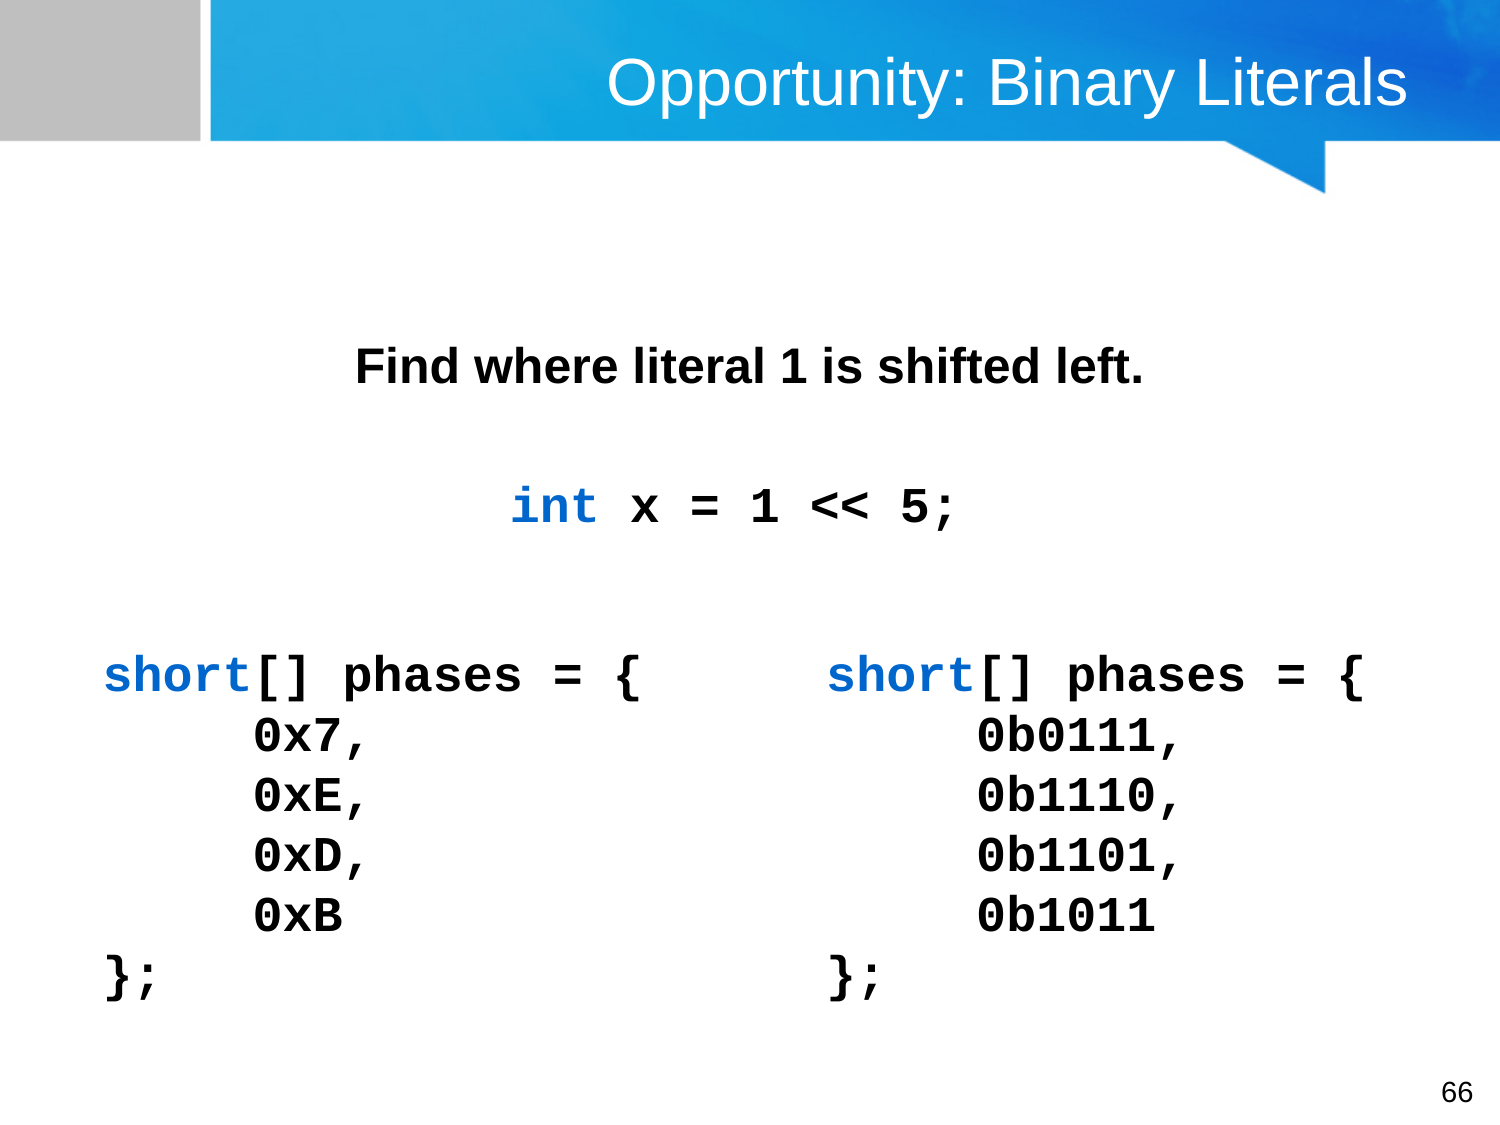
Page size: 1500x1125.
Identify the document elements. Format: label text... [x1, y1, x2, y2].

text_box Find where literal 1 is shifted left. [340, 326, 1161, 402]
title Opportunity: Binary Literals [75, 31, 1425, 127]
text_box short[] phases = { 0b0111, 0b1110, 0b1101, 0b1011 }; [811, 634, 1382, 1009]
text_box int x = 1 << 5; [495, 465, 975, 540]
slide_number 66 [1138, 1038, 1489, 1117]
picture [0, 0, 1500, 1125]
text_box short[] phases = { 0x7, 0xE, 0xD, 0xB }; [87, 634, 658, 1009]
